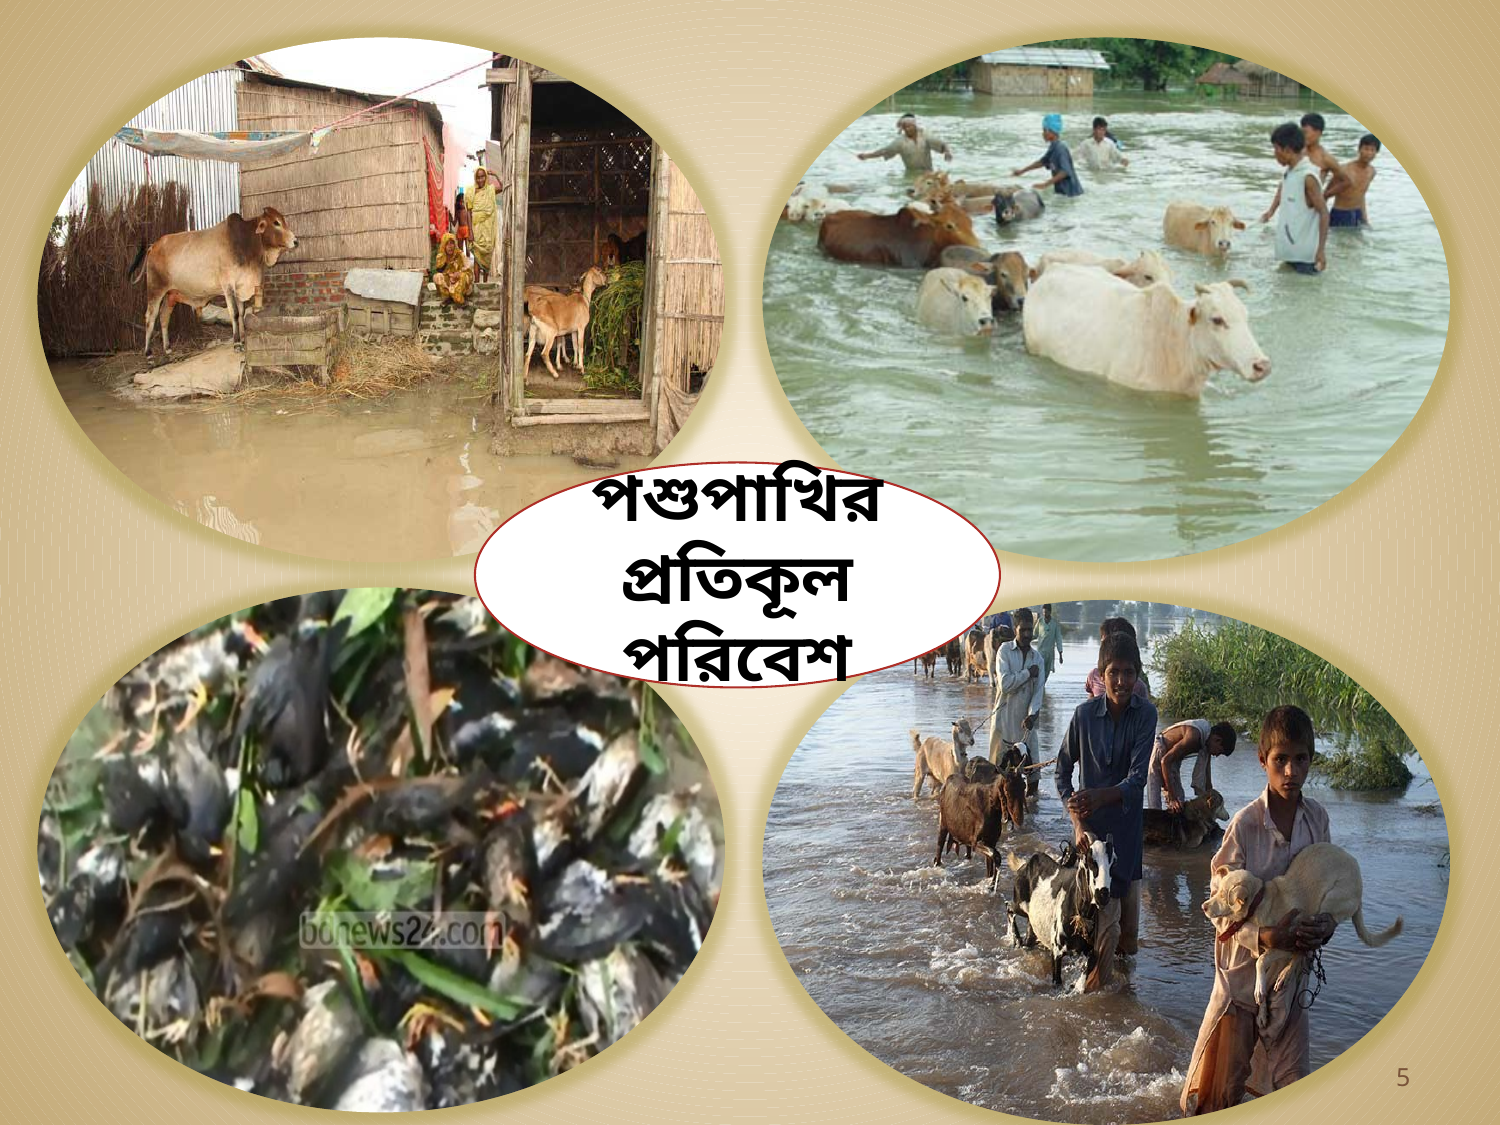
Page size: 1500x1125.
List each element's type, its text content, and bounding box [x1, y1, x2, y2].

picture [37, 587, 725, 1113]
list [37, 37, 725, 563]
picture [762, 599, 1451, 1125]
picture [762, 37, 1451, 563]
text_box পশুপাখির প্রতিকূল পরিবেশ [473, 461, 1001, 689]
